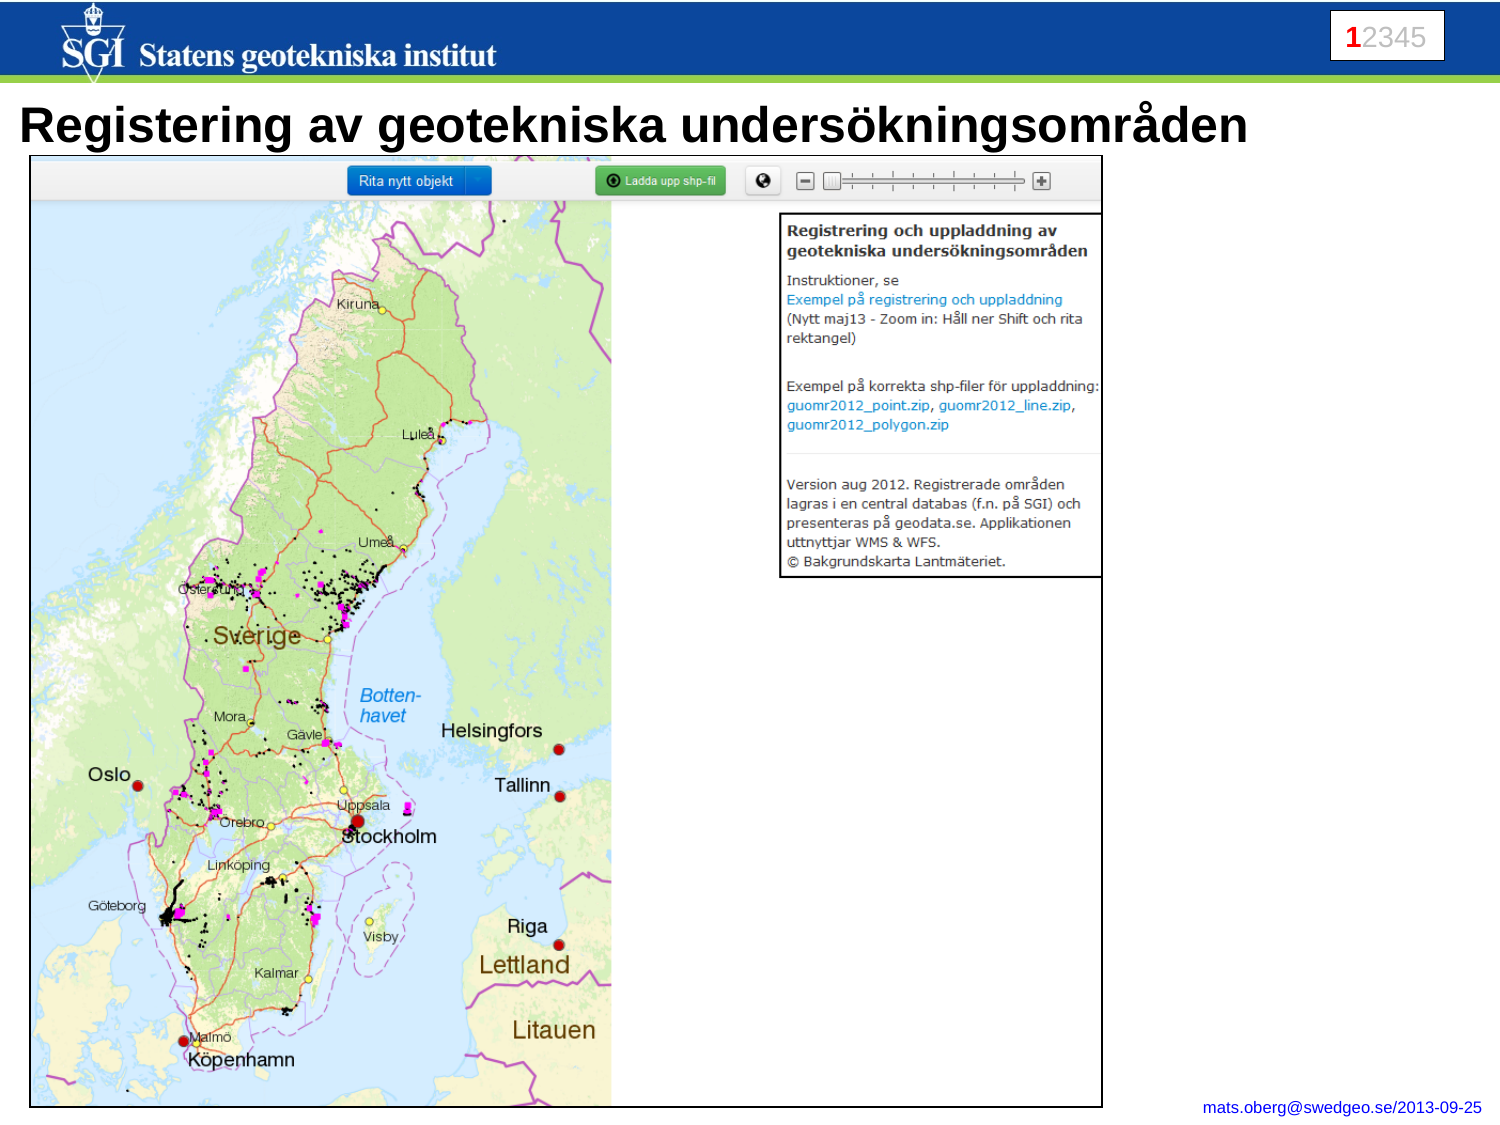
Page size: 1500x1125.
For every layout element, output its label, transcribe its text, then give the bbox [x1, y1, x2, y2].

text_box 12345 [1330, 10, 1445, 61]
picture [30, 155, 1102, 1107]
text_box Registering av geotekniska undersökningsområden [3, 84, 1274, 160]
picture [0, 0, 1500, 83]
